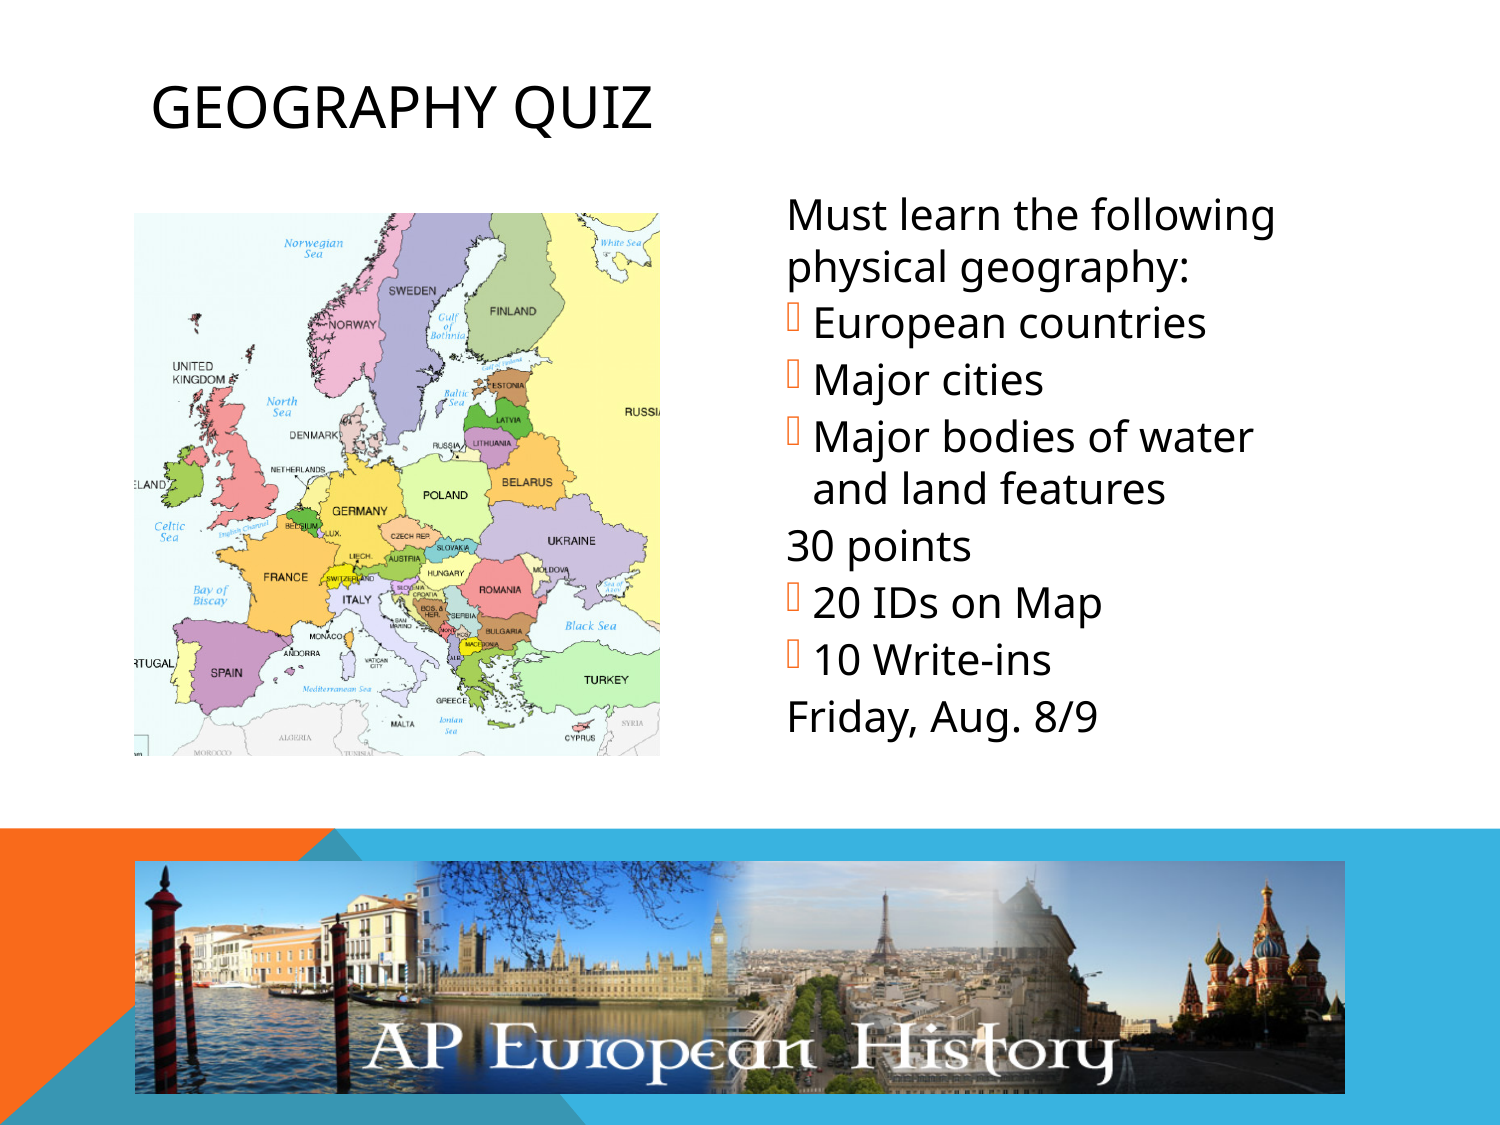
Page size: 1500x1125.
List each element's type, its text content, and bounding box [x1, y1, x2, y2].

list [134, 213, 661, 756]
title Geography Quiz [135, 60, 1369, 150]
picture [134, 861, 1345, 1094]
list Must learn the following physical geography: European countries Major cities Major bodies of water and land features 30 points 20 IDs on Map 10 Write-ins Friday, Aug. 8/9 [771, 179, 1296, 789]
